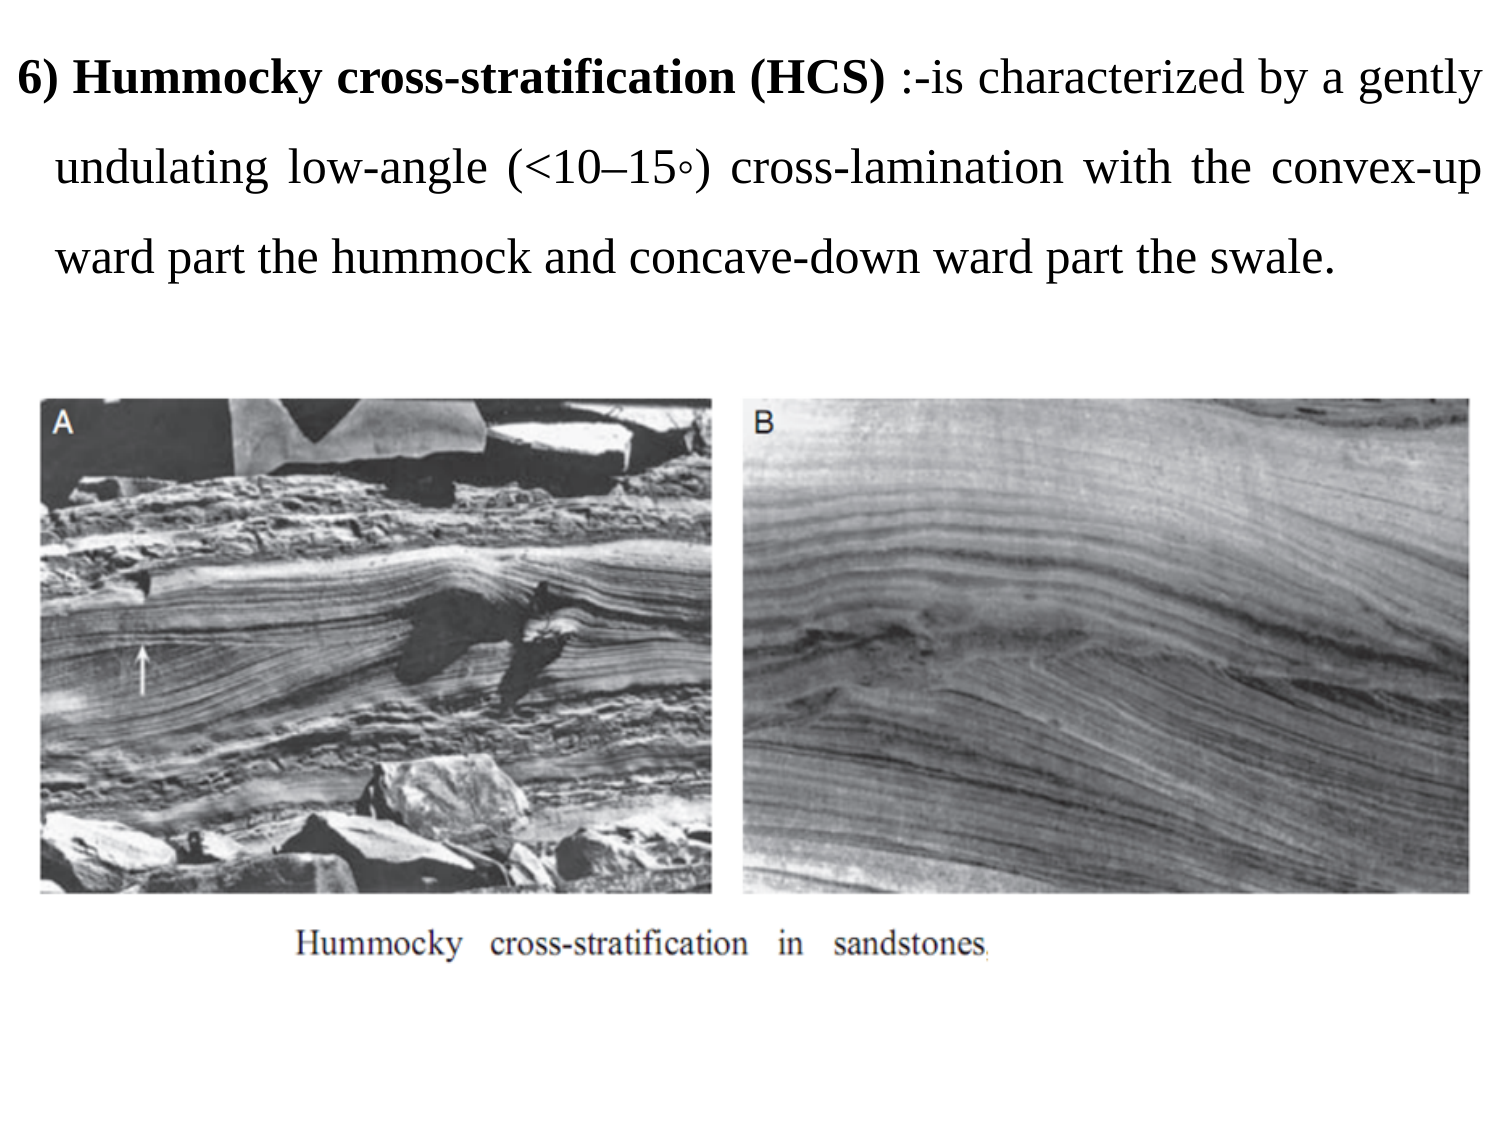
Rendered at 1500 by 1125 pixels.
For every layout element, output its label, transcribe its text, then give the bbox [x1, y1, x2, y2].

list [16, 386, 1480, 975]
list 6) Hummocky cross-stratification (HCS) :-is characterized by a gently undulating low-angle (<10–15◦) cross-lamination with the convex-up ward part the hummock and concave-down ward part the swale. [2, 6, 1499, 1125]
